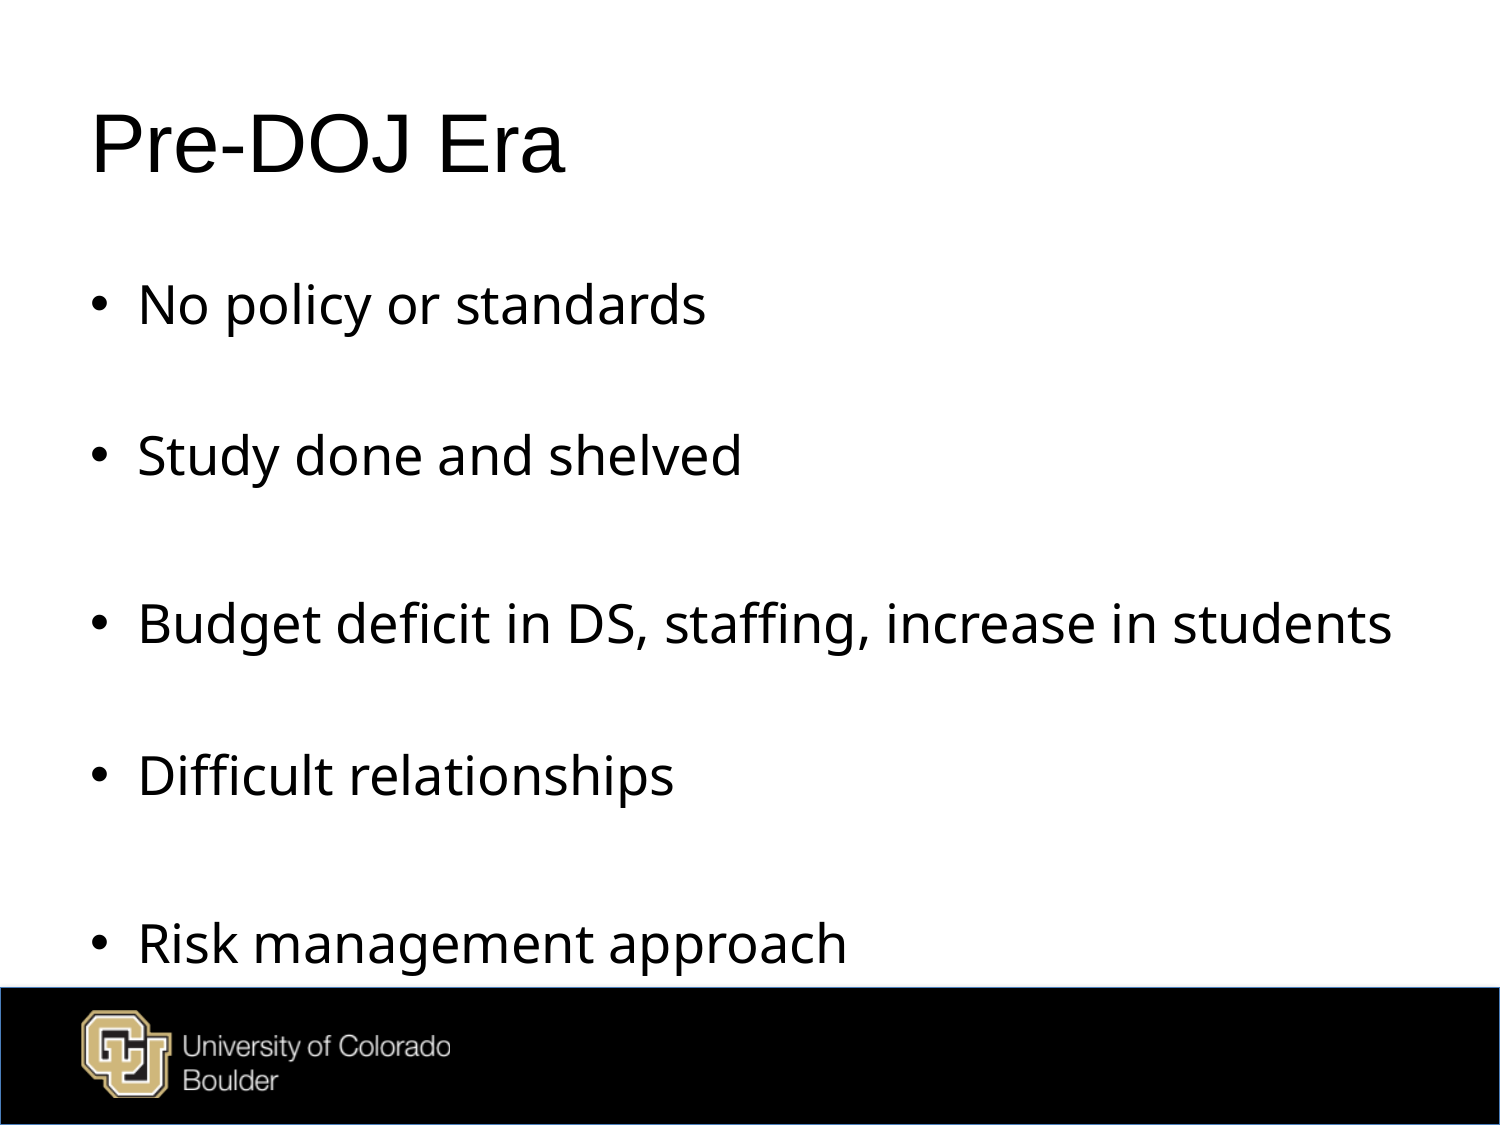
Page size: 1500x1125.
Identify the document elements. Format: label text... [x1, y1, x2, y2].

title Pre-DOJ Era [75, 45, 1425, 233]
list No policy or standards Study done and shelved Budget deficit in DS, staffing, increase in students Difficult relationships Risk management approach [75, 262, 1425, 1005]
